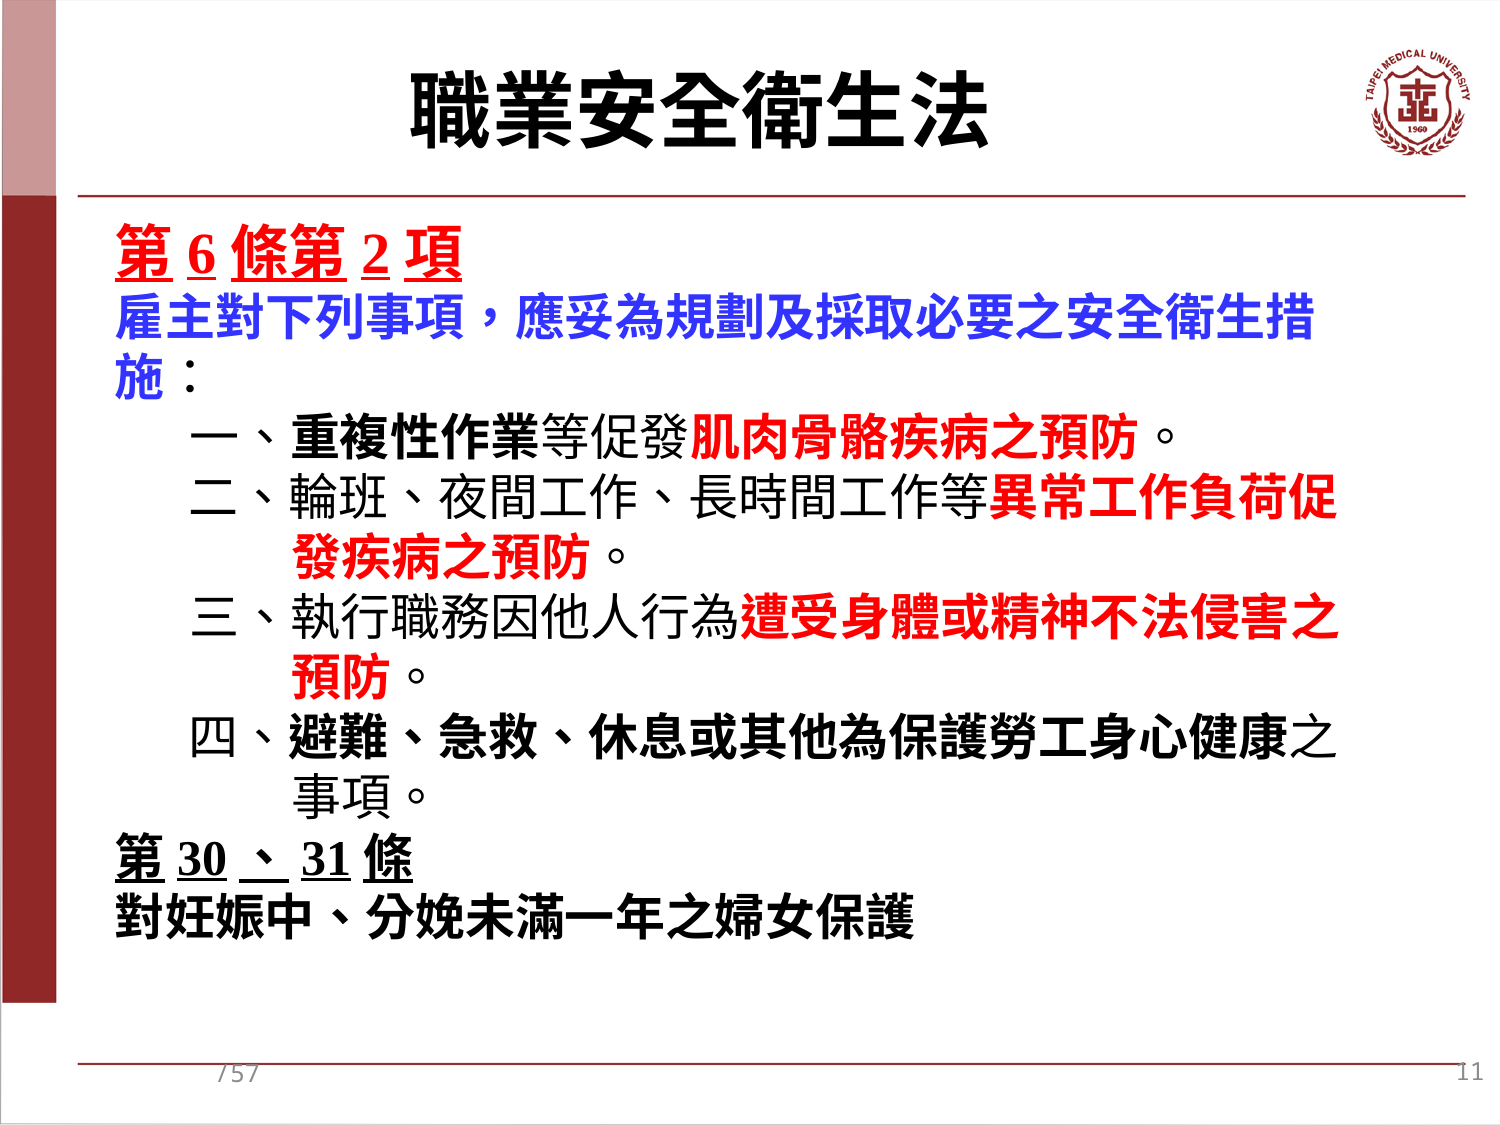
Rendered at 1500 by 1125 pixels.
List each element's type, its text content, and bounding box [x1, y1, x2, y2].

subtitle 第6條第2項 雇主對下列事項，應妥為規劃及採取必要之安全衛生措施： 一、重複性作業等促發肌肉骨骼疾病之預防。 二、輪班、夜間工作、長時間工作等異常工作負荷促發疾病之預防。 三、執行職務因他人行為遭受身體或精神不法侵害之預防。 四、避難、急救、休息或其他為保護勞工身心健康之事項。 第30、31條 對妊娠中、分娩未滿一年之婦女保護 [100, 208, 1400, 988]
picture [0, 0, 1500, 1125]
footer /57 [0, 1042, 475, 1103]
title 職業安全衛生法 [100, 42, 1317, 173]
slide_number 11 [1149, 1042, 1500, 1103]
